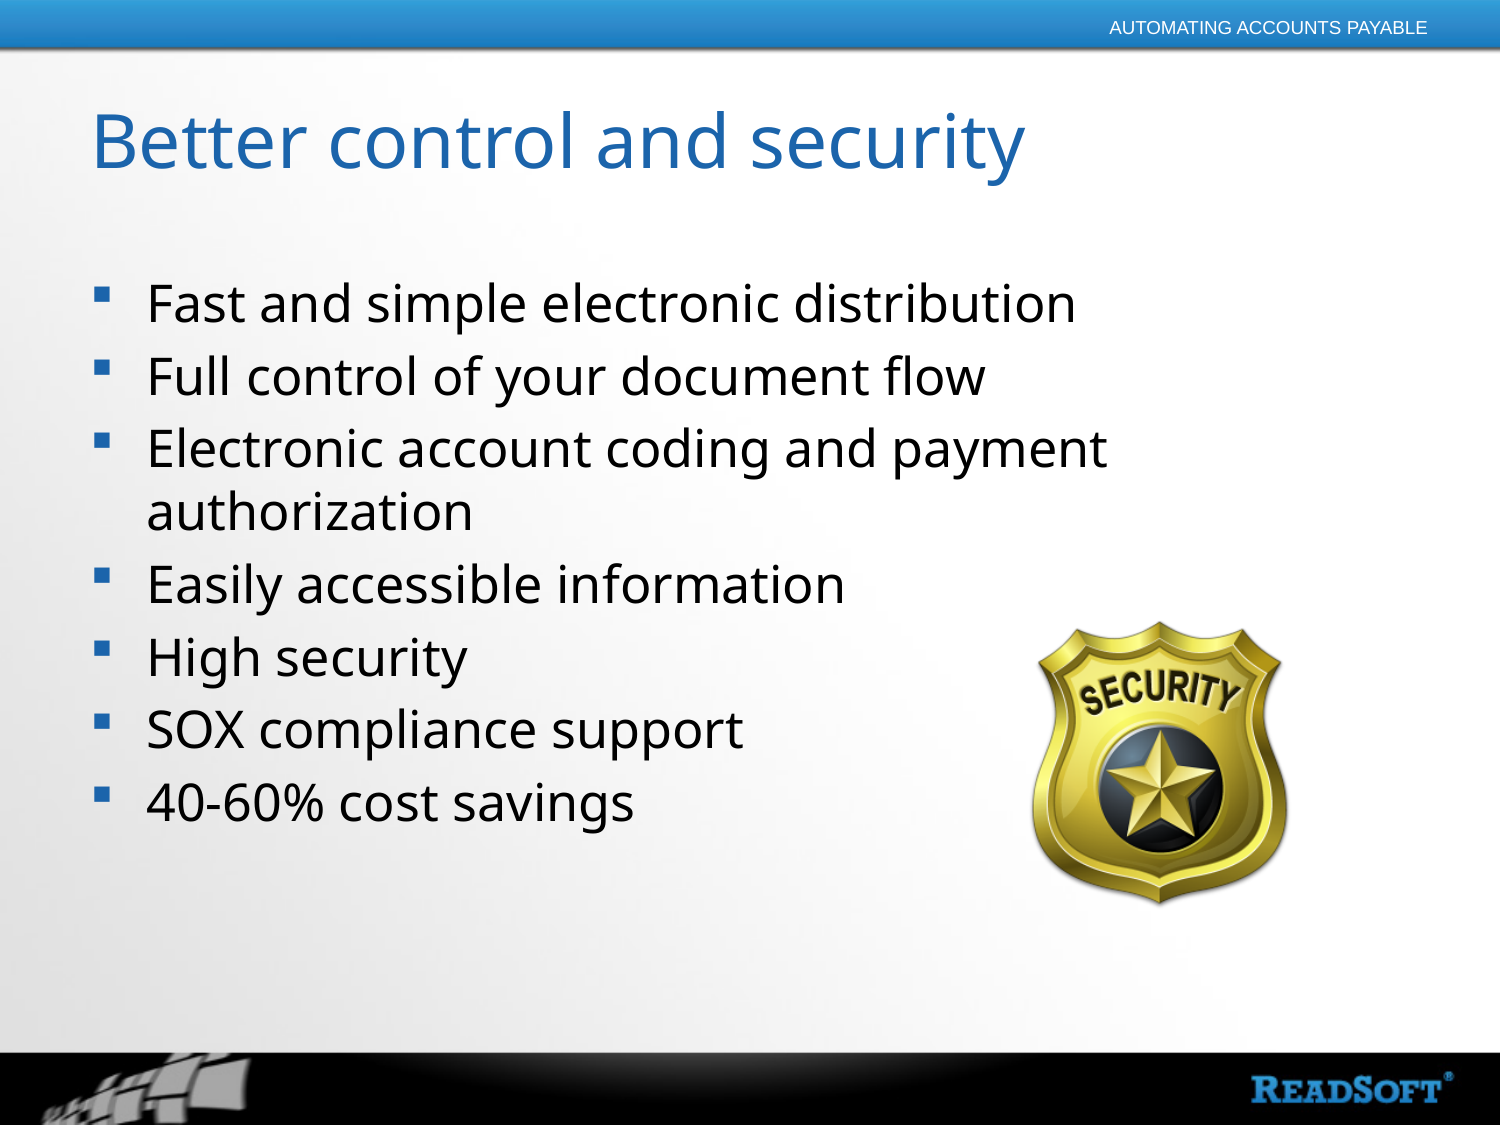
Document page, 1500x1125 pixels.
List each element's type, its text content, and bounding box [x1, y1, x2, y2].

picture [0, 0, 1500, 1125]
title Better control and security [75, 45, 1425, 233]
list Fast and simple electronic distribution Full control of your document flow Electronic account coding and payment authorization Easily accessible information High security SOX compliance support 40-60% cost savings [75, 262, 1425, 1005]
list AUTOMATING ACCOUNTS PAYABLE [750, 8, 1443, 47]
